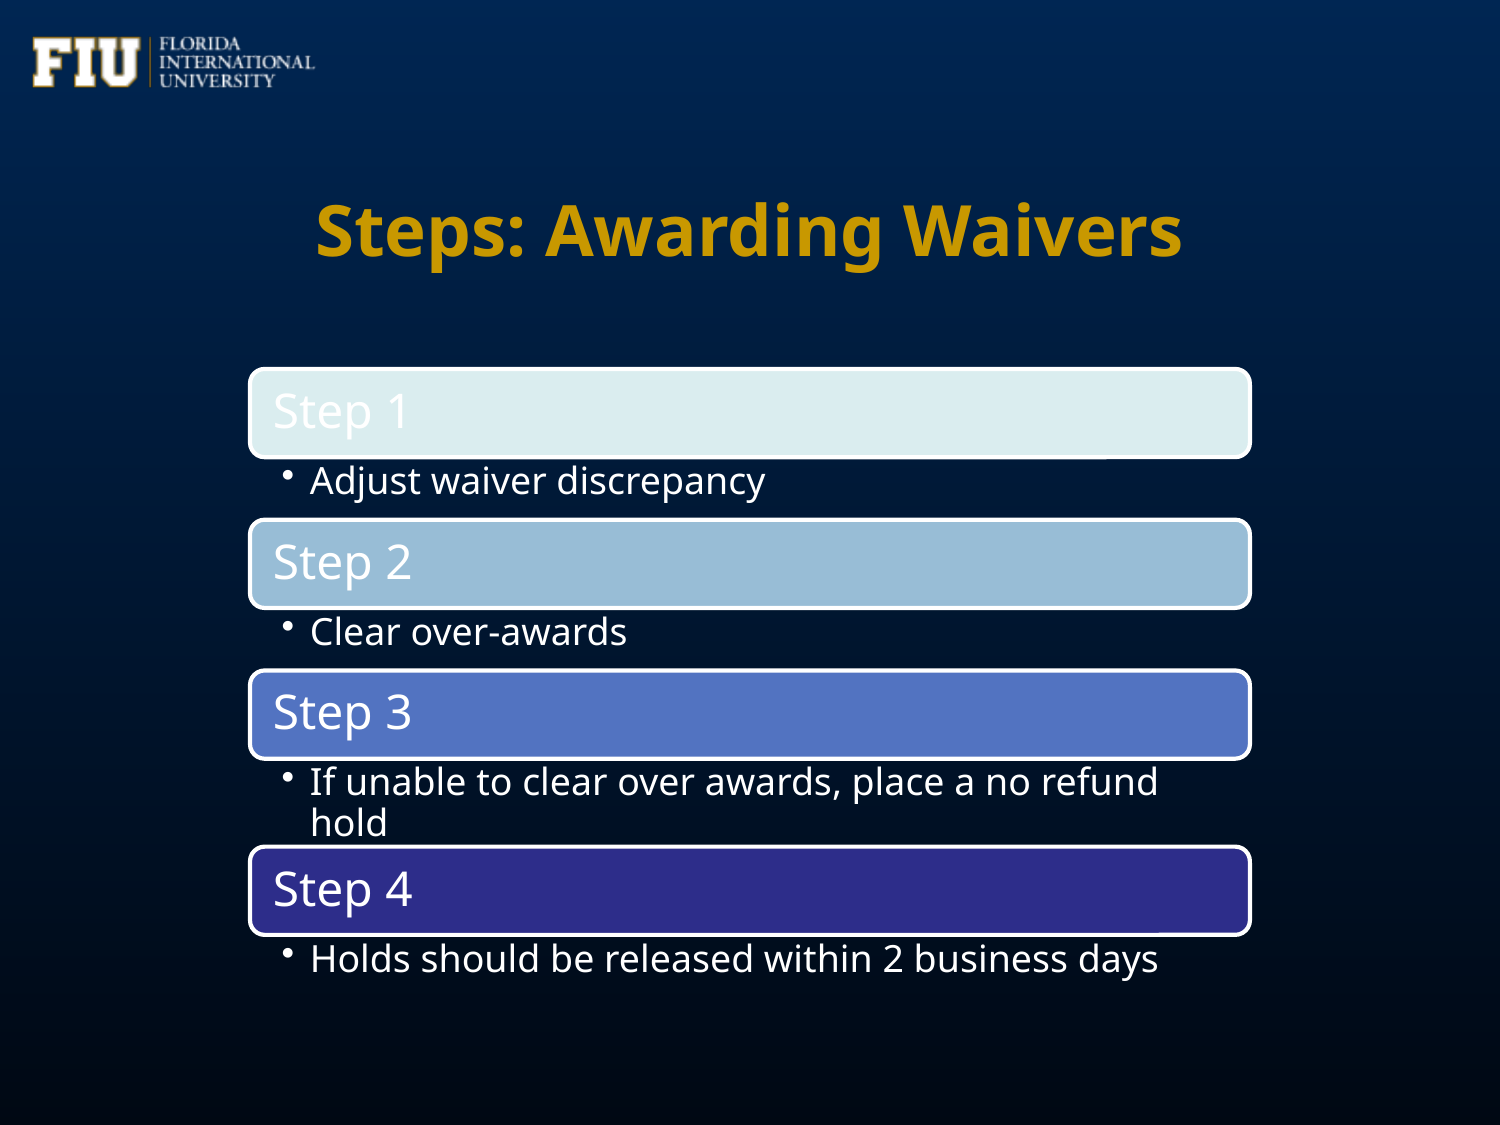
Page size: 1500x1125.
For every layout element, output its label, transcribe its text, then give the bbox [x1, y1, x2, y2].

text_box Steps: Awarding Waivers [299, 178, 1200, 278]
picture [31, 35, 319, 91]
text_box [249, 362, 1251, 1030]
